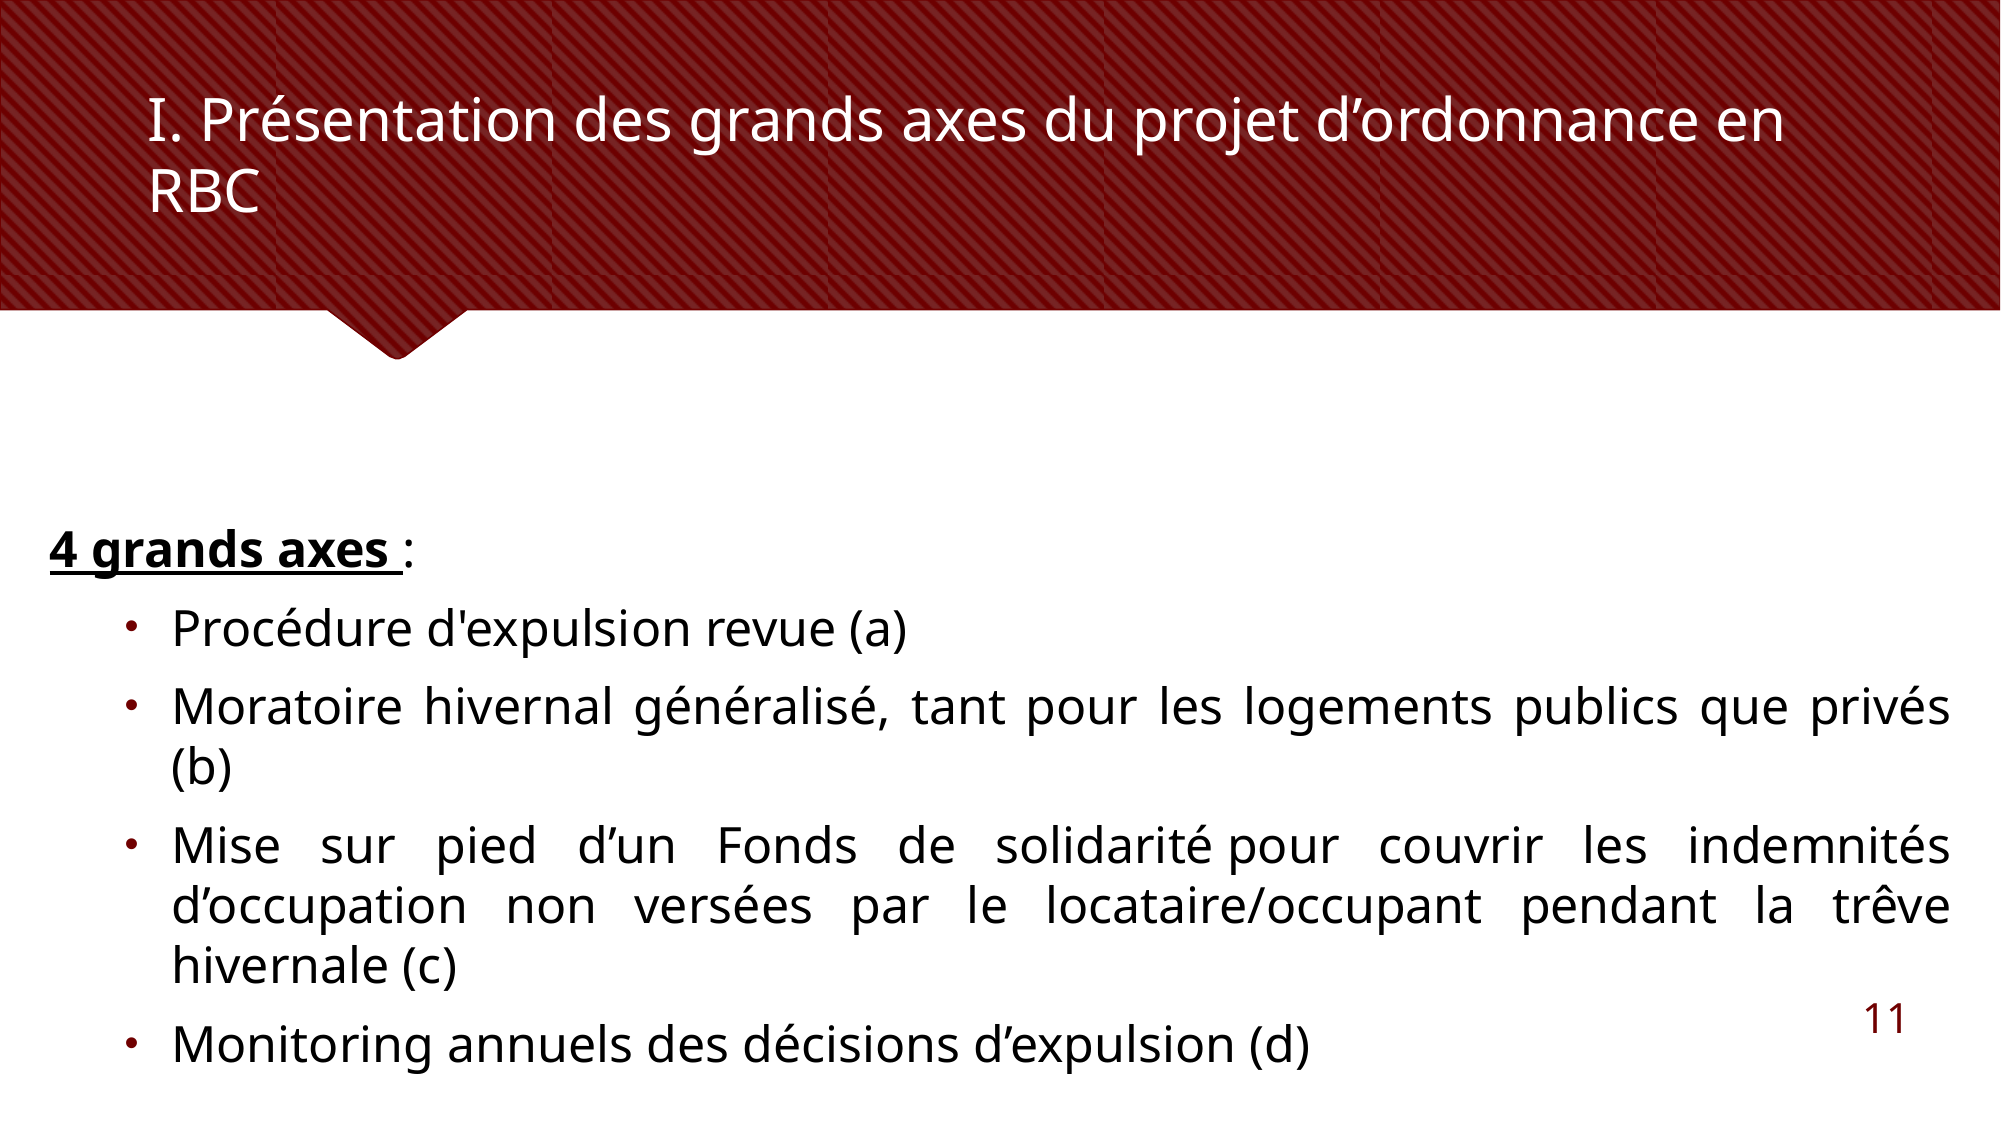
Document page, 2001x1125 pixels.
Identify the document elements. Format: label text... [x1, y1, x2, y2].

slide_number 11 [1751, 970, 1926, 1051]
list 4 grands axes : Procédure d'expulsion revue (a) Moratoire hivernal généralisé, tant pour les logements publics que privés (b) Mise sur pied d’un Fonds de solidarité pour couvrir les indemnités d’occupation non versées par le locataire/occupant pendant la trêve hivernale (c) Monitoring annuels des décisions d’expulsion (d) [34, 348, 1968, 1125]
title I. Présentation des grands axes du projet d’ordonnance en RBC [132, 73, 1868, 233]
picture [1, 1, 1999, 348]
